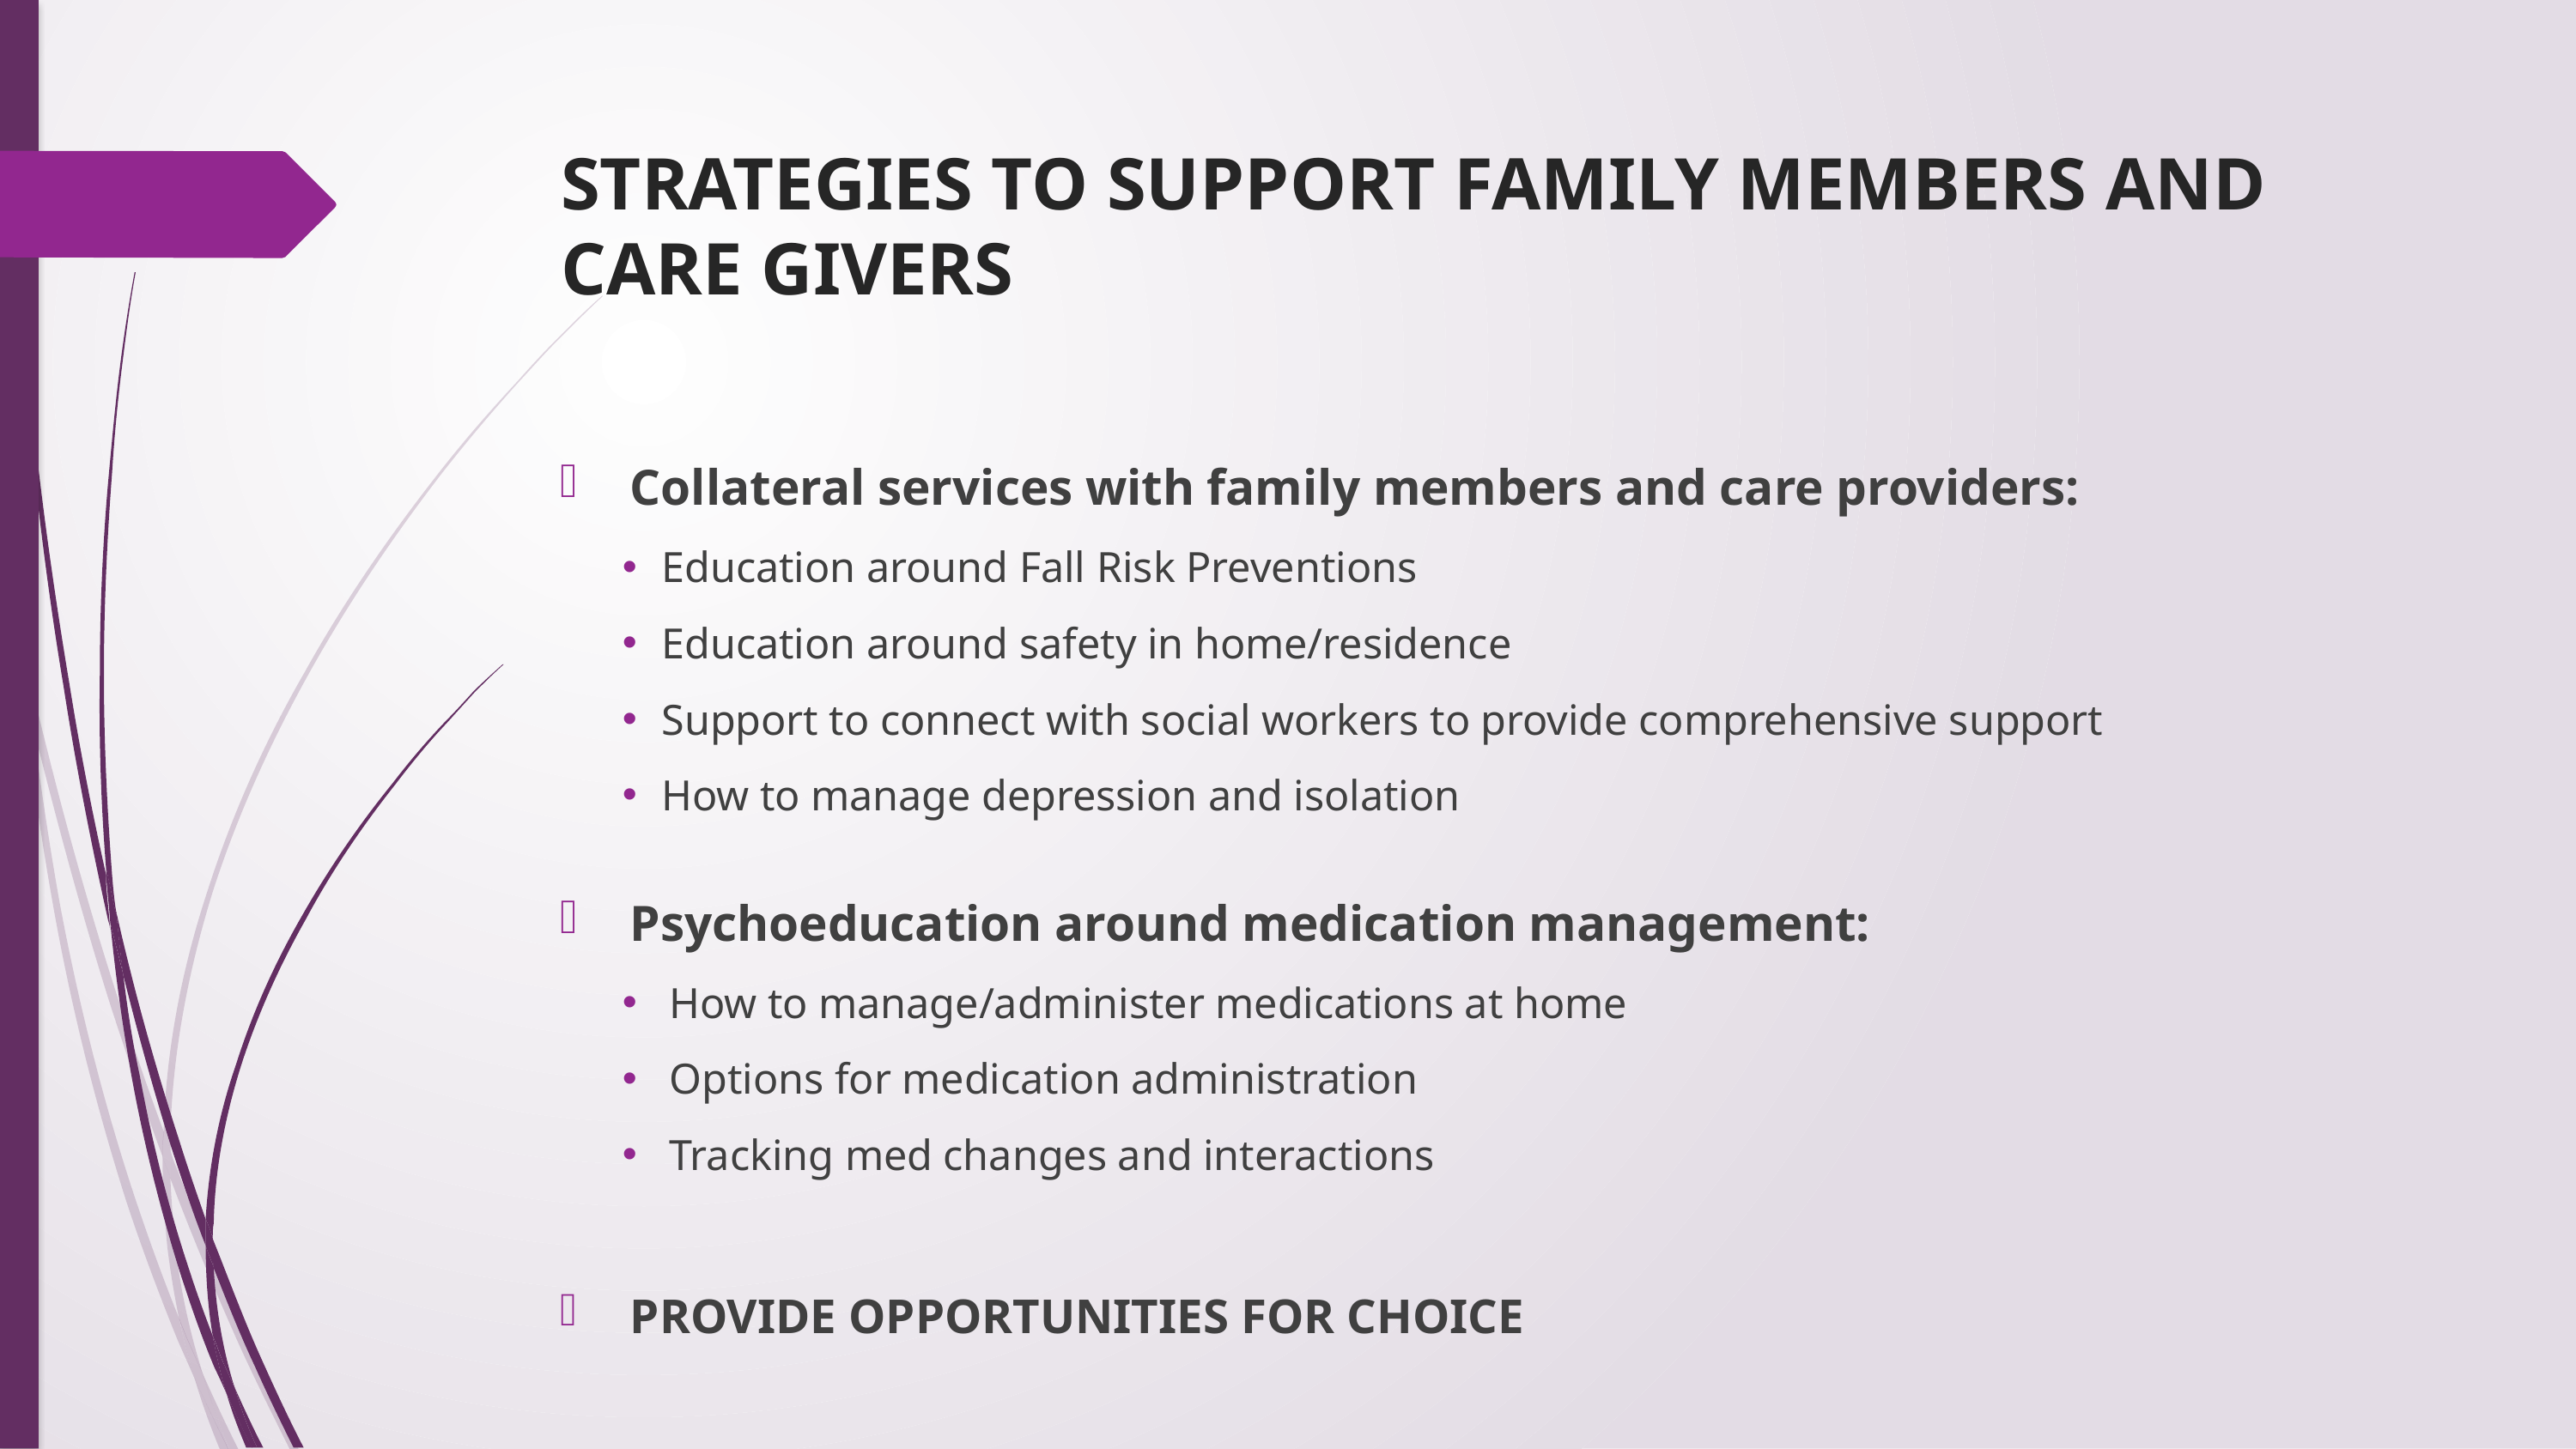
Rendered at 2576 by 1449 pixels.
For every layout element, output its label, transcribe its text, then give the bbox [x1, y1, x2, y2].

title STRATEGIES TO SUPPORT FAMILY MEMBERS AND CARE GIVERS [548, 131, 2431, 403]
list Collateral services with family members and care providers: Education around Fall Risk Preventions Education around safety in home/residence Support to connect with social workers to provide comprehensive support How to manage depression and isolation Psychoeducation around medication management: How to manage/administer medications at home Options for medication administration Tracking med changes and interactions PROVIDE OPPORTUNITIES FOR CHOICE [547, 451, 2431, 1358]
